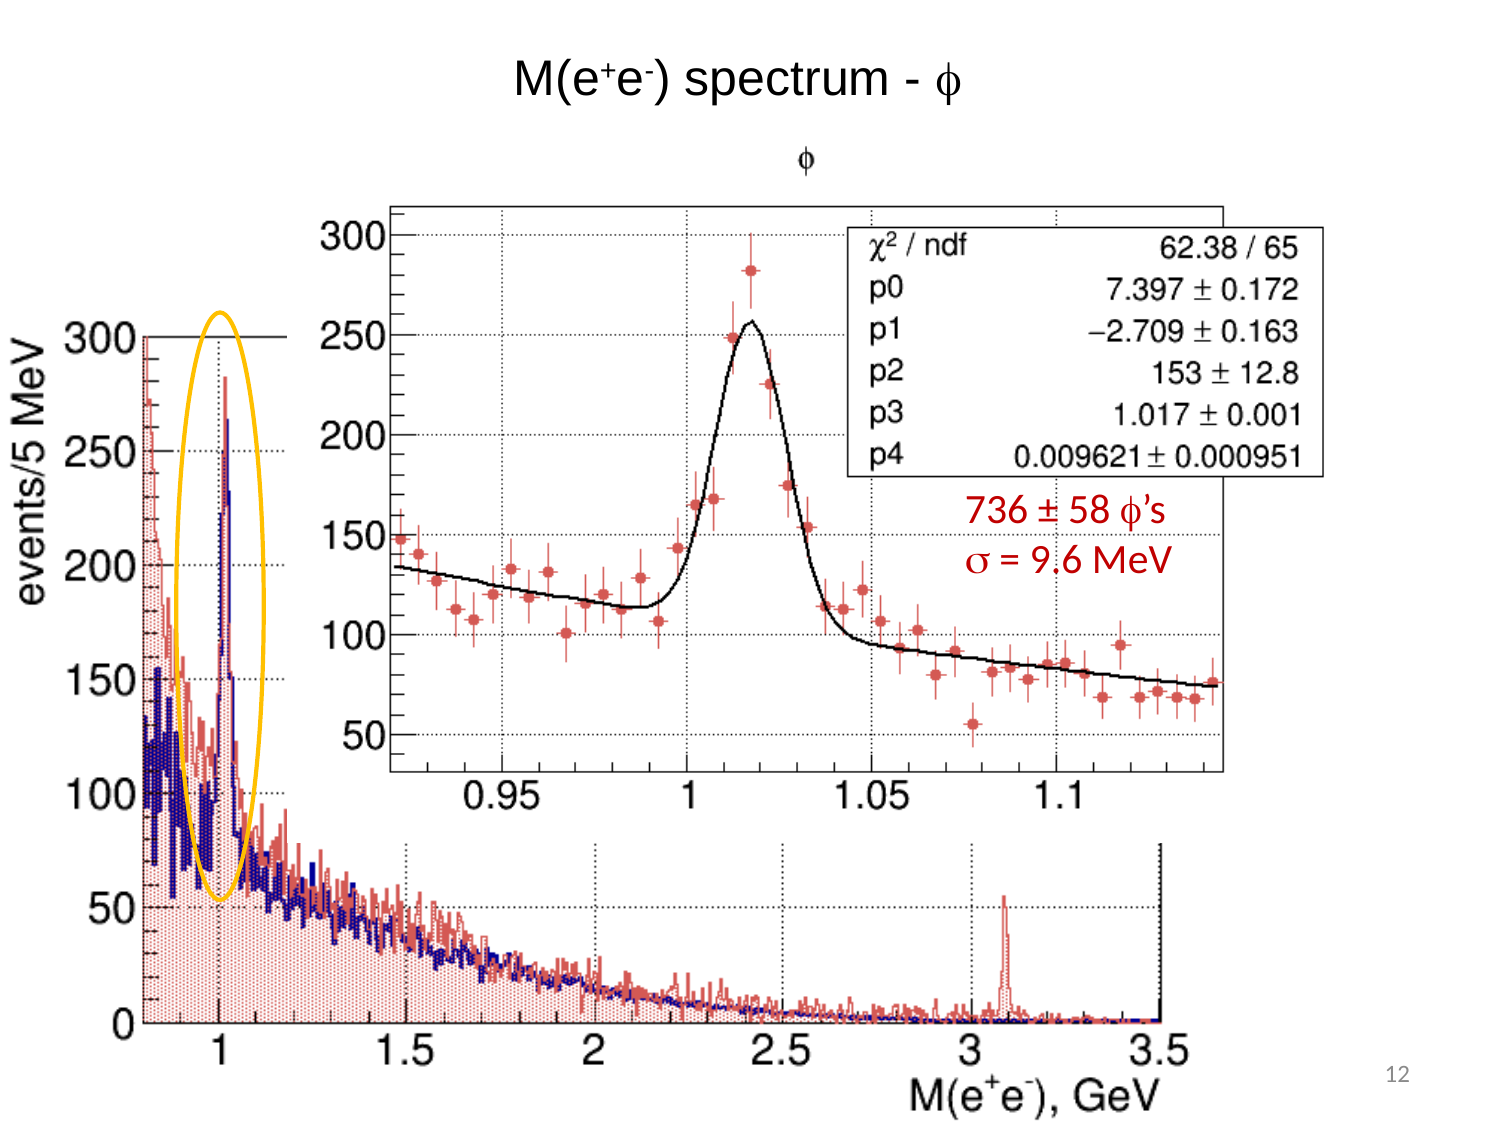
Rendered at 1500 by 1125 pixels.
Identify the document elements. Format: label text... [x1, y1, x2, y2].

picture [6, 136, 1327, 1122]
text_box M(e+e-) spectrum - f [37, 37, 1438, 113]
slide_number 12 [1295, 1042, 1425, 1103]
